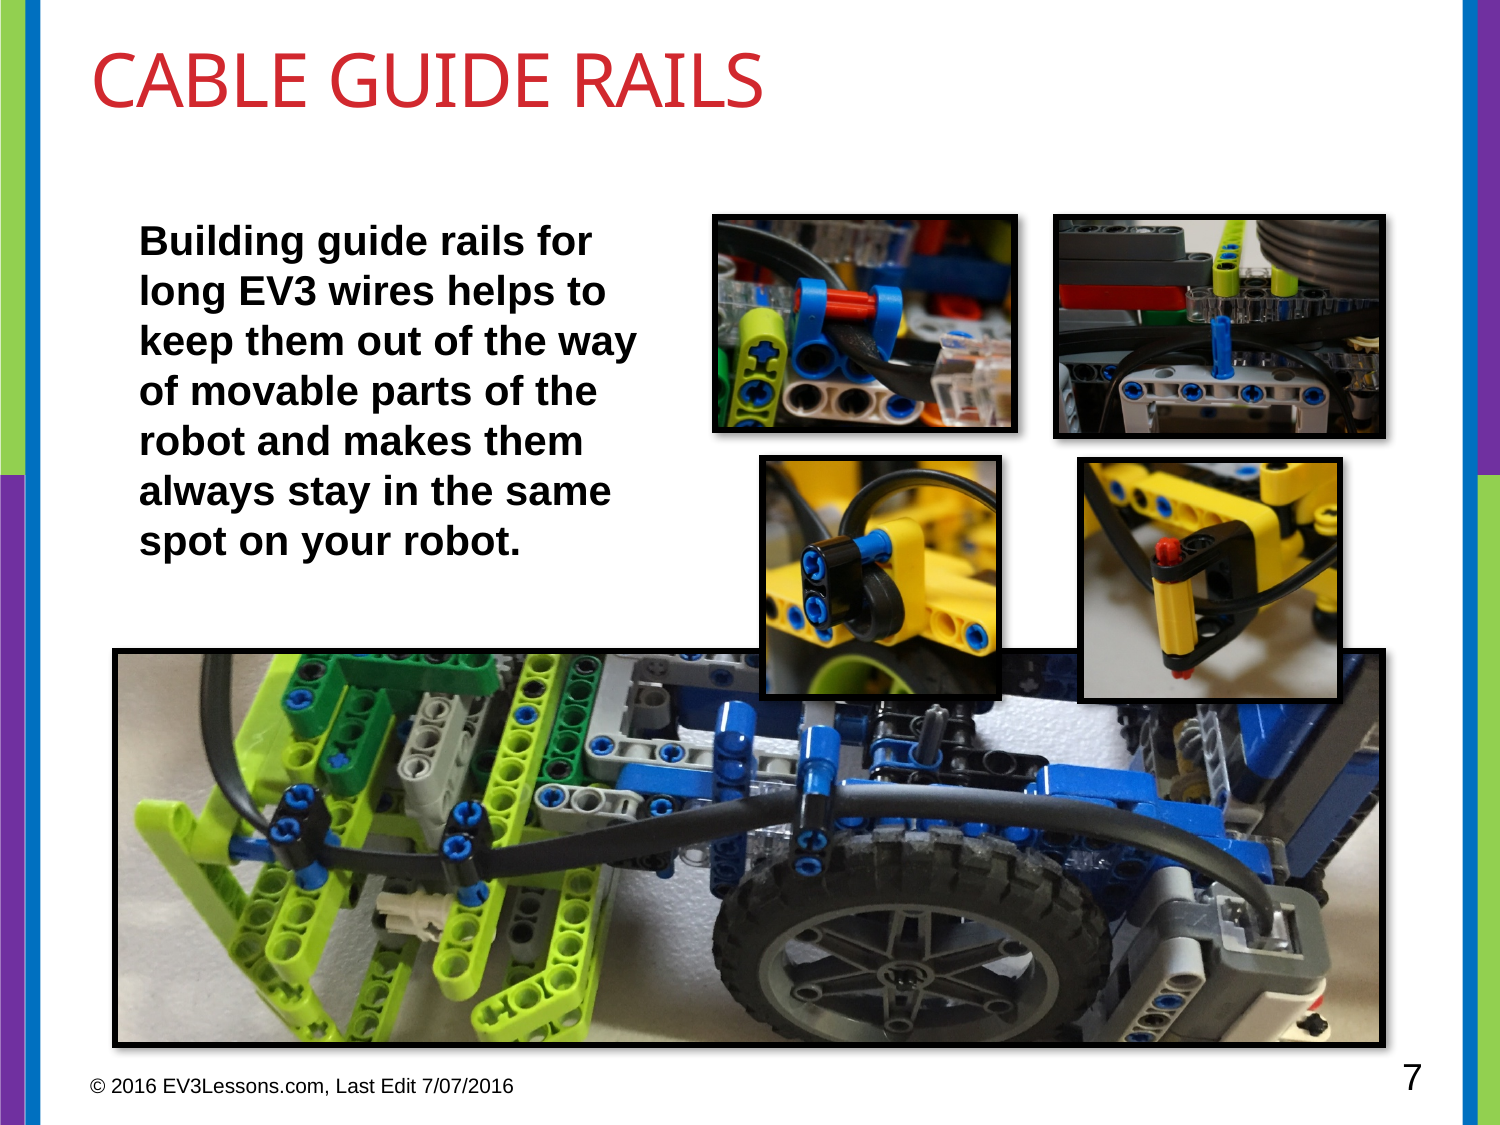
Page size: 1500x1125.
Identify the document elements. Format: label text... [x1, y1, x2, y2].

picture [117, 460, 1380, 1043]
slide_number 7 [1387, 1045, 1491, 1106]
picture [717, 219, 1012, 428]
title CABLE GUIDE RAILS [75, 25, 1428, 250]
picture [1058, 219, 1380, 434]
footer © 2016 EV3Lessons.com, Last Edit 7/07/2016 [75, 1065, 638, 1112]
list Building guide rails for long EV3 wires helps to keep them out of the way of movable parts of the robot and makes them always stay in the same spot on your robot. [123, 206, 679, 586]
